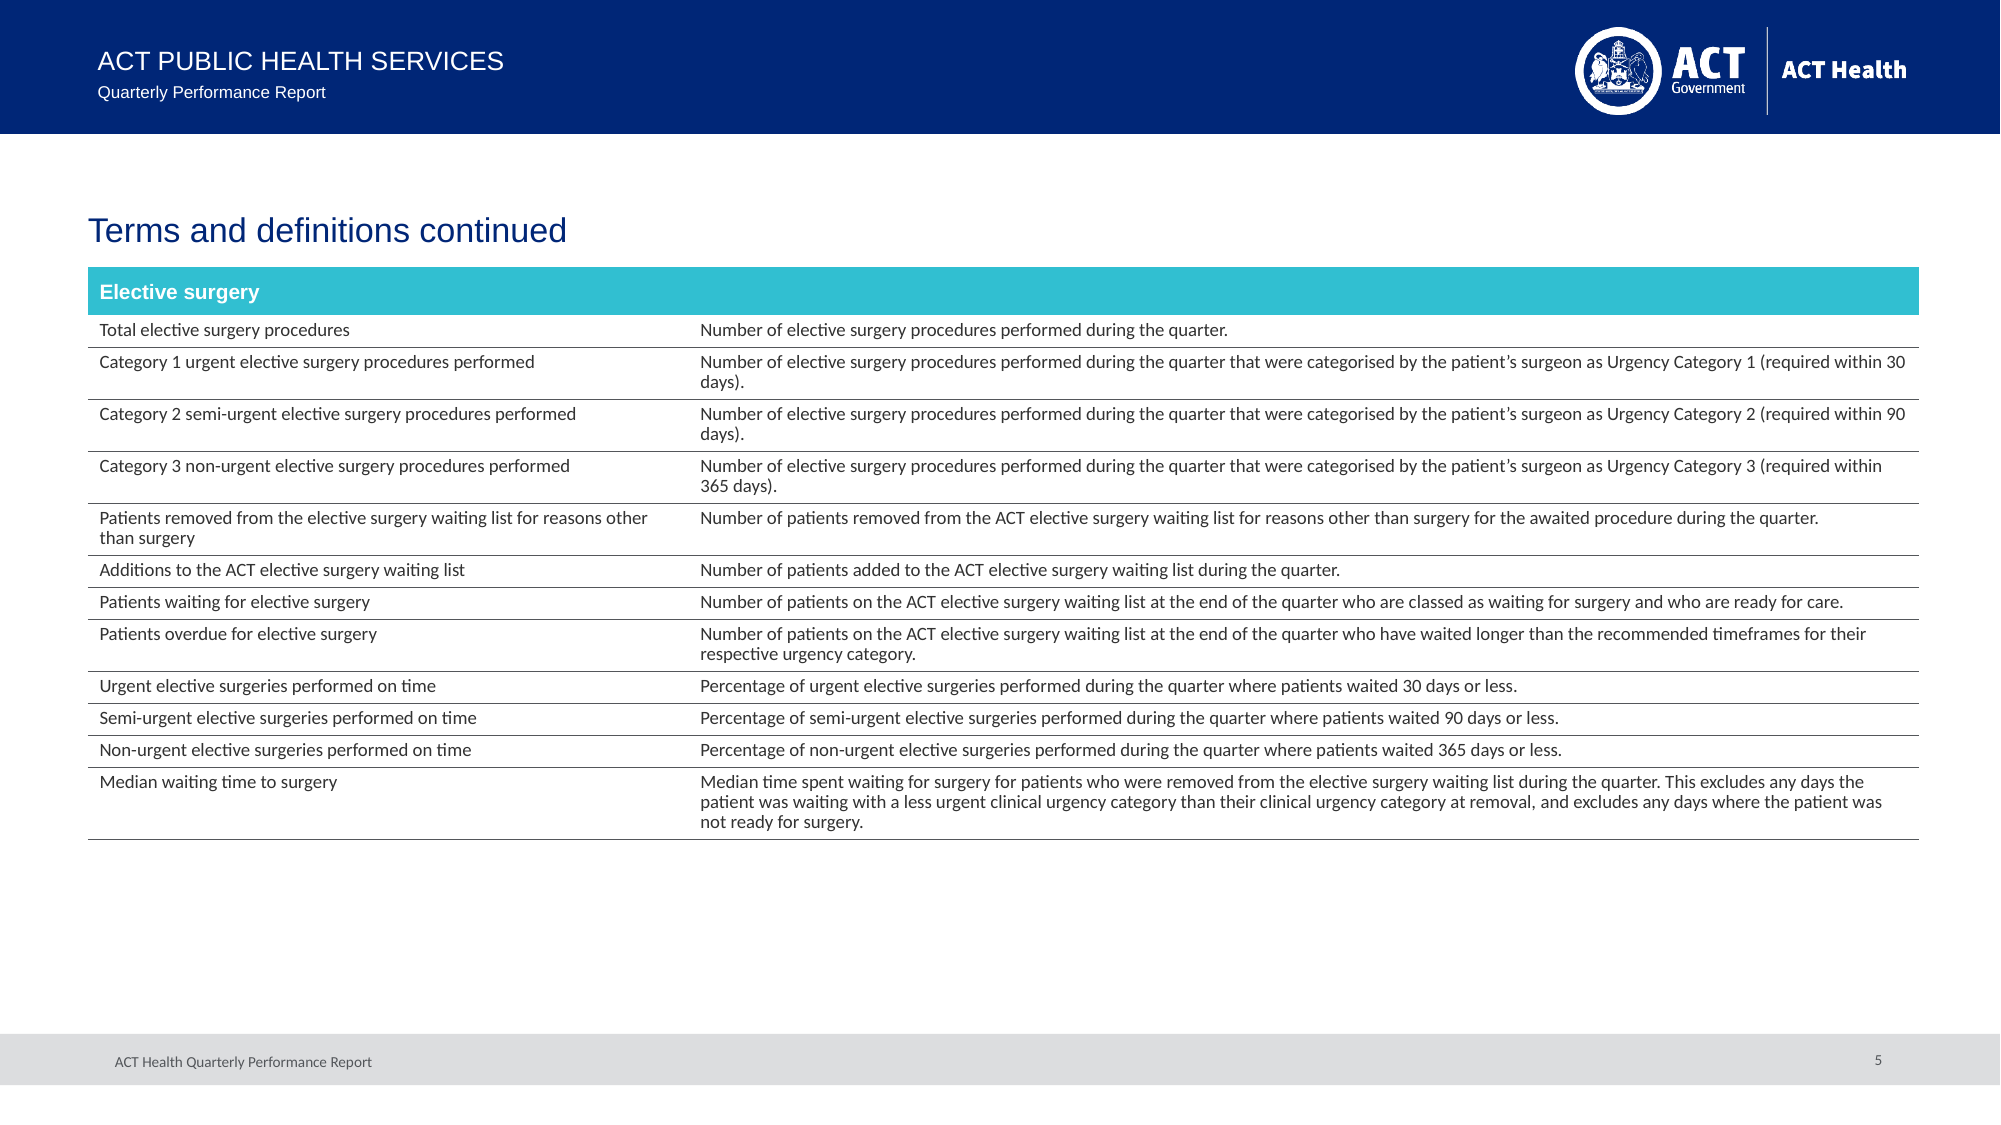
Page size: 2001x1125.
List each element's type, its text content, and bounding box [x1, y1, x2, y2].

table_cell Urgent elective surgeries performed on time [88, 672, 689, 703]
table_cell Percentage of non-urgent elective surgeries performed during the quarter where patients waited 365 days or less. [689, 736, 1919, 767]
picture [1575, 27, 1906, 115]
title Terms and definitions continued [87, 208, 1913, 263]
table_cell Semi-urgent elective surgeries performed on time [88, 704, 689, 735]
table_cell Number of elective surgery procedures performed during the quarter. [689, 315, 1919, 347]
table_cell Category 1 urgent elective surgery procedures performed [88, 348, 689, 399]
table_cell Number of patients on the ACT elective surgery waiting list at the end of the quarter who have waited longer than the recommended timeframes for their respective urgency category. [689, 620, 1919, 671]
table_cell Total elective surgery procedures [88, 315, 689, 347]
table_header Elective surgery [88, 267, 1919, 315]
table_cell Number of patients removed from the ACT elective surgery waiting list for reasons other than surgery for the awaited procedure during the quarter. [689, 504, 1919, 555]
table_cell Number of patients added to the ACT elective surgery waiting list during the quarter. [689, 556, 1919, 587]
table_cell Number of elective surgery procedures performed during the quarter that were categorised by the patient’s surgeon as Urgency Category 3 (required within 365 days). [689, 452, 1919, 503]
slide_number 5 [1837, 1044, 1919, 1075]
table_cell Percentage of urgent elective surgeries performed during the quarter where patients waited 30 days or less. [689, 672, 1919, 703]
table_cell Number of patients on the ACT elective surgery waiting list at the end of the quarter who are classed as waiting for surgery and who are ready for care. [689, 588, 1919, 619]
table_cell Percentage of semi-urgent elective surgeries performed during the quarter where patients waited 90 days or less. [689, 704, 1919, 735]
table_cell Patients waiting for elective surgery [88, 588, 689, 619]
table_cell Category 3 non-urgent elective surgery procedures performed [88, 452, 689, 503]
table_cell Patients removed from the elective surgery waiting list for reasons other than surgery [88, 504, 689, 555]
table_cell Number of elective surgery procedures performed during the quarter that were categorised by the patient’s surgeon as Urgency Category 2 (required within 90 days). [689, 400, 1919, 451]
table_cell Non-urgent elective surgeries performed on time [88, 736, 689, 767]
table_cell Median waiting time to surgery [88, 768, 689, 839]
table_cell Median time spent waiting for surgery for patients who were removed from the elective surgery waiting list during the quarter. This excludes any days the patient was waiting with a less urgent clinical urgency category than their clinical urgency category at removal, and excludes any days where the patient was not ready for surgery. [689, 768, 1919, 839]
table_cell Additions to the ACT elective surgery waiting list [88, 556, 689, 587]
table_cell Patients overdue for elective surgery [88, 620, 689, 671]
table_cell Number of elective surgery procedures performed during the quarter that were categorised by the patient’s surgeon as Urgency Category 1 (required within 30 days). [689, 348, 1919, 399]
table_cell Category 2 semi-urgent elective surgery procedures performed [88, 400, 689, 451]
